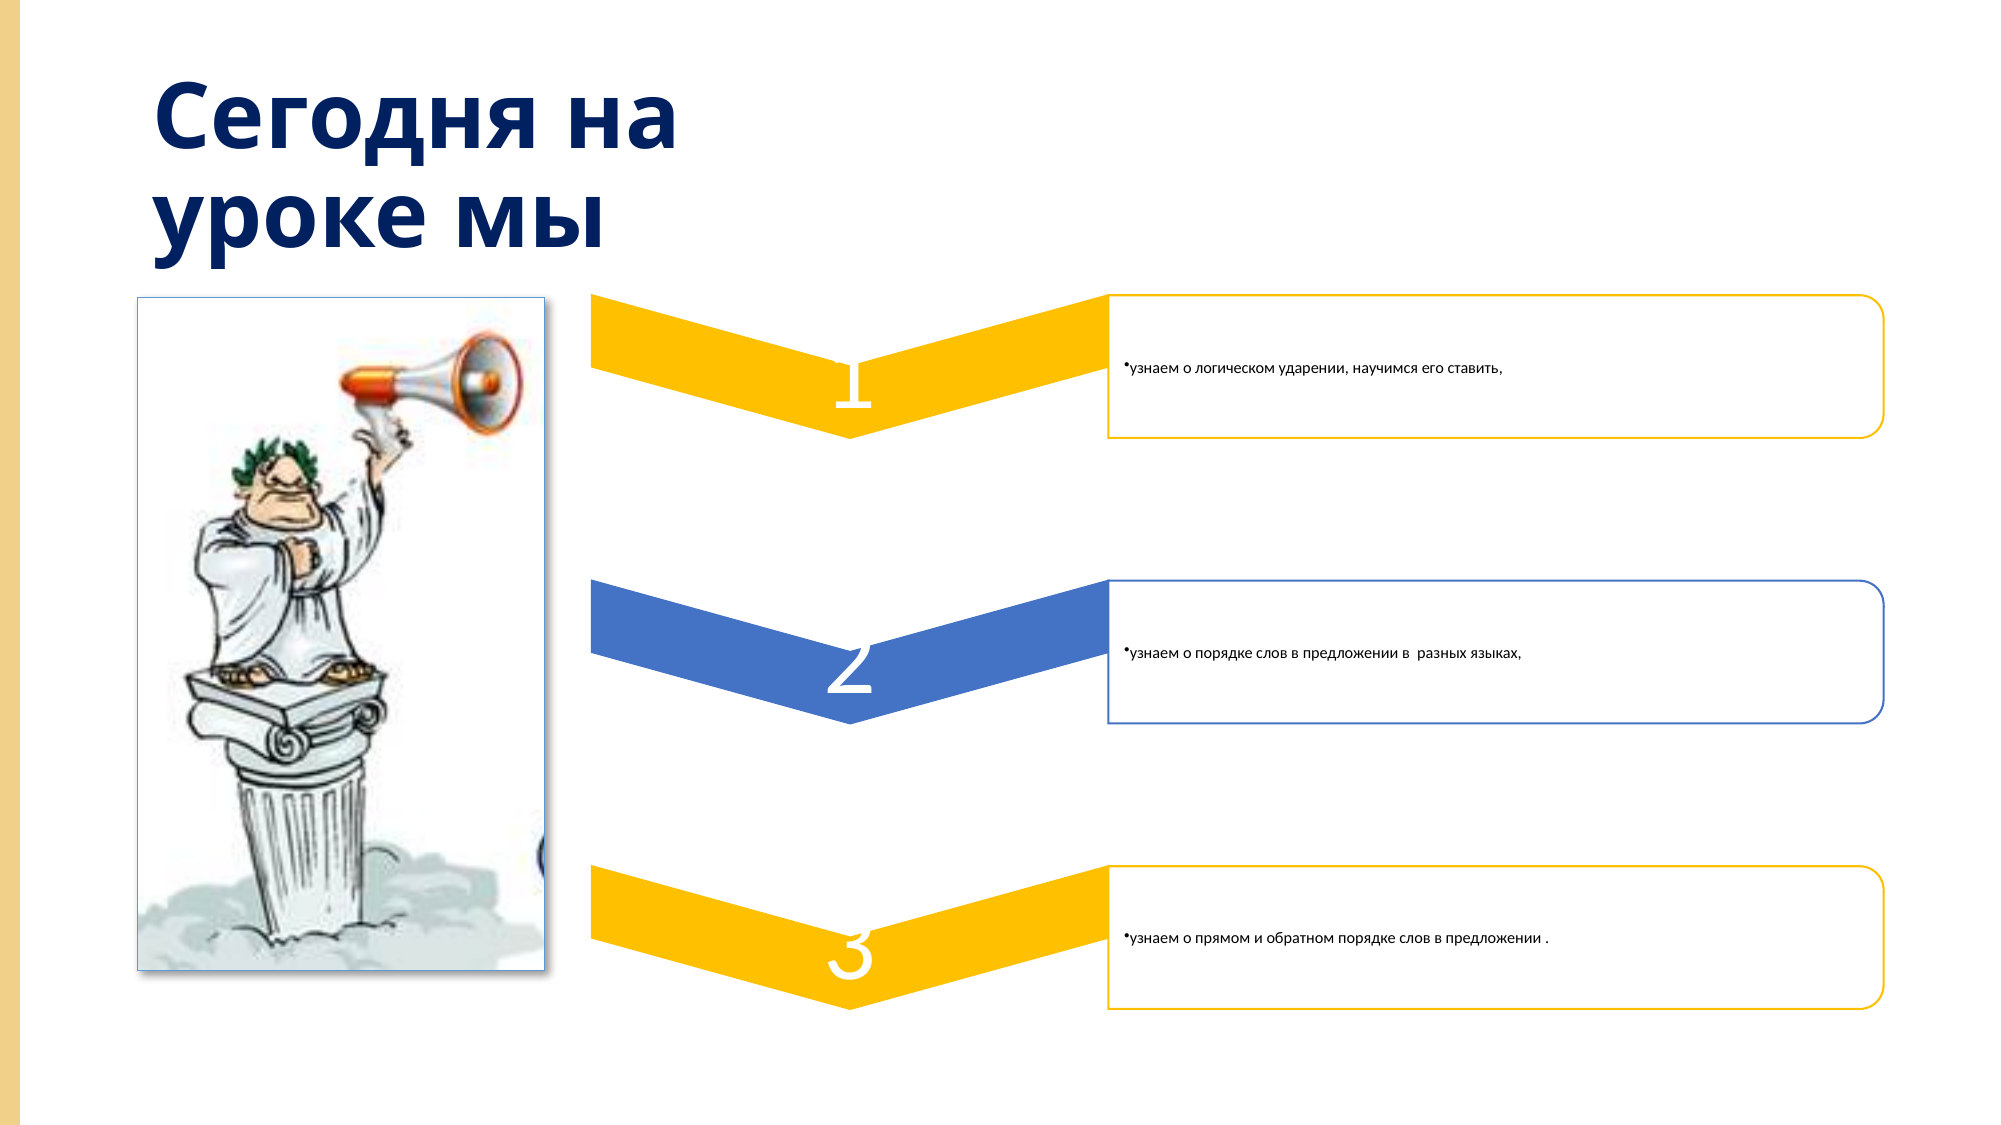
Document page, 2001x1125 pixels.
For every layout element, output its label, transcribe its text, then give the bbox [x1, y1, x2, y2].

picture [137, 297, 545, 971]
title Сегодня на уроке мы [137, 59, 967, 278]
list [591, 295, 1884, 1009]
